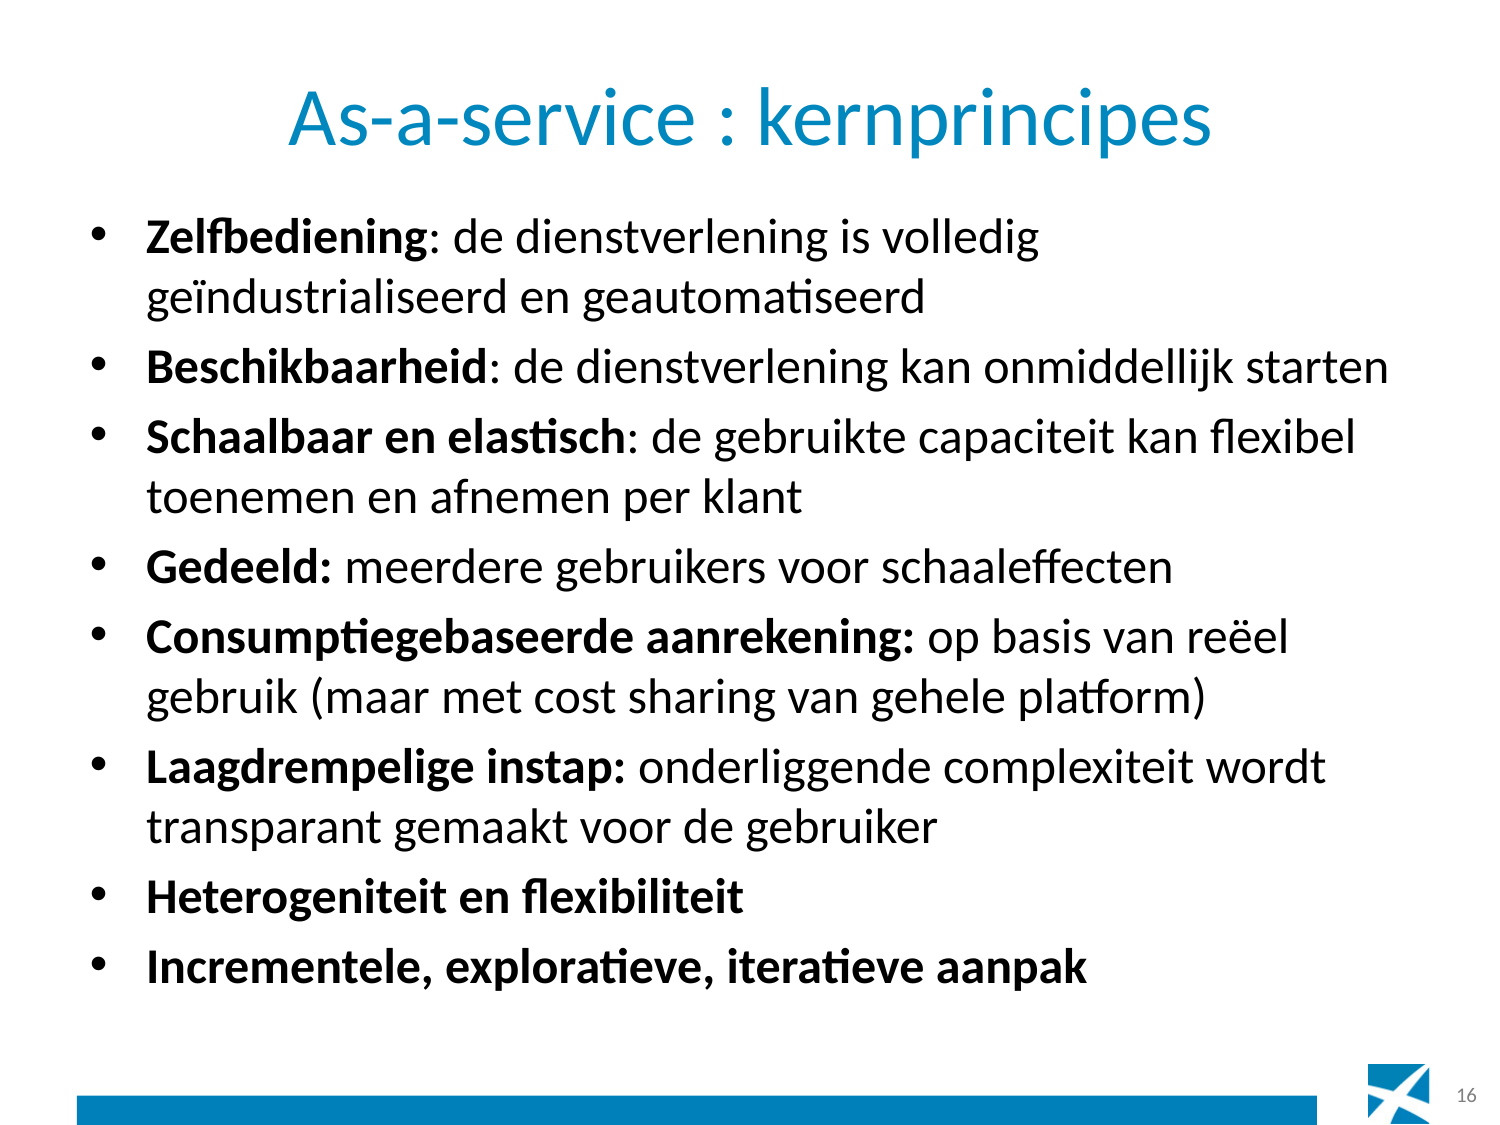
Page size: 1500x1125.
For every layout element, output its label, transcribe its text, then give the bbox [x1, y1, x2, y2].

title As-a-service : kernprincipes [76, 54, 1427, 206]
list Zelfbediening: de dienstverlening is volledig geïndustrialiseerd en geautomatiseerd Beschikbaarheid: de dienstverlening kan onmiddellijk starten Schaalbaar en elastisch: de gebruikte capaciteit kan flexibel toenemen en afnemen per klant Gedeeld: meerdere gebruikers voor schaaleffecten Consumptiegebaseerde aanrekening: op basis van reëel gebruik (maar met cost sharing van gehele platform) Laagdrempelige instap: onderliggende complexiteit wordt transparant gemaakt voor de gebruiker Heterogeniteit en flexibiliteit Incrementele, exploratieve, iteratieve aanpak [75, 196, 1425, 1035]
slide_number 16 [1368, 1064, 1492, 1125]
